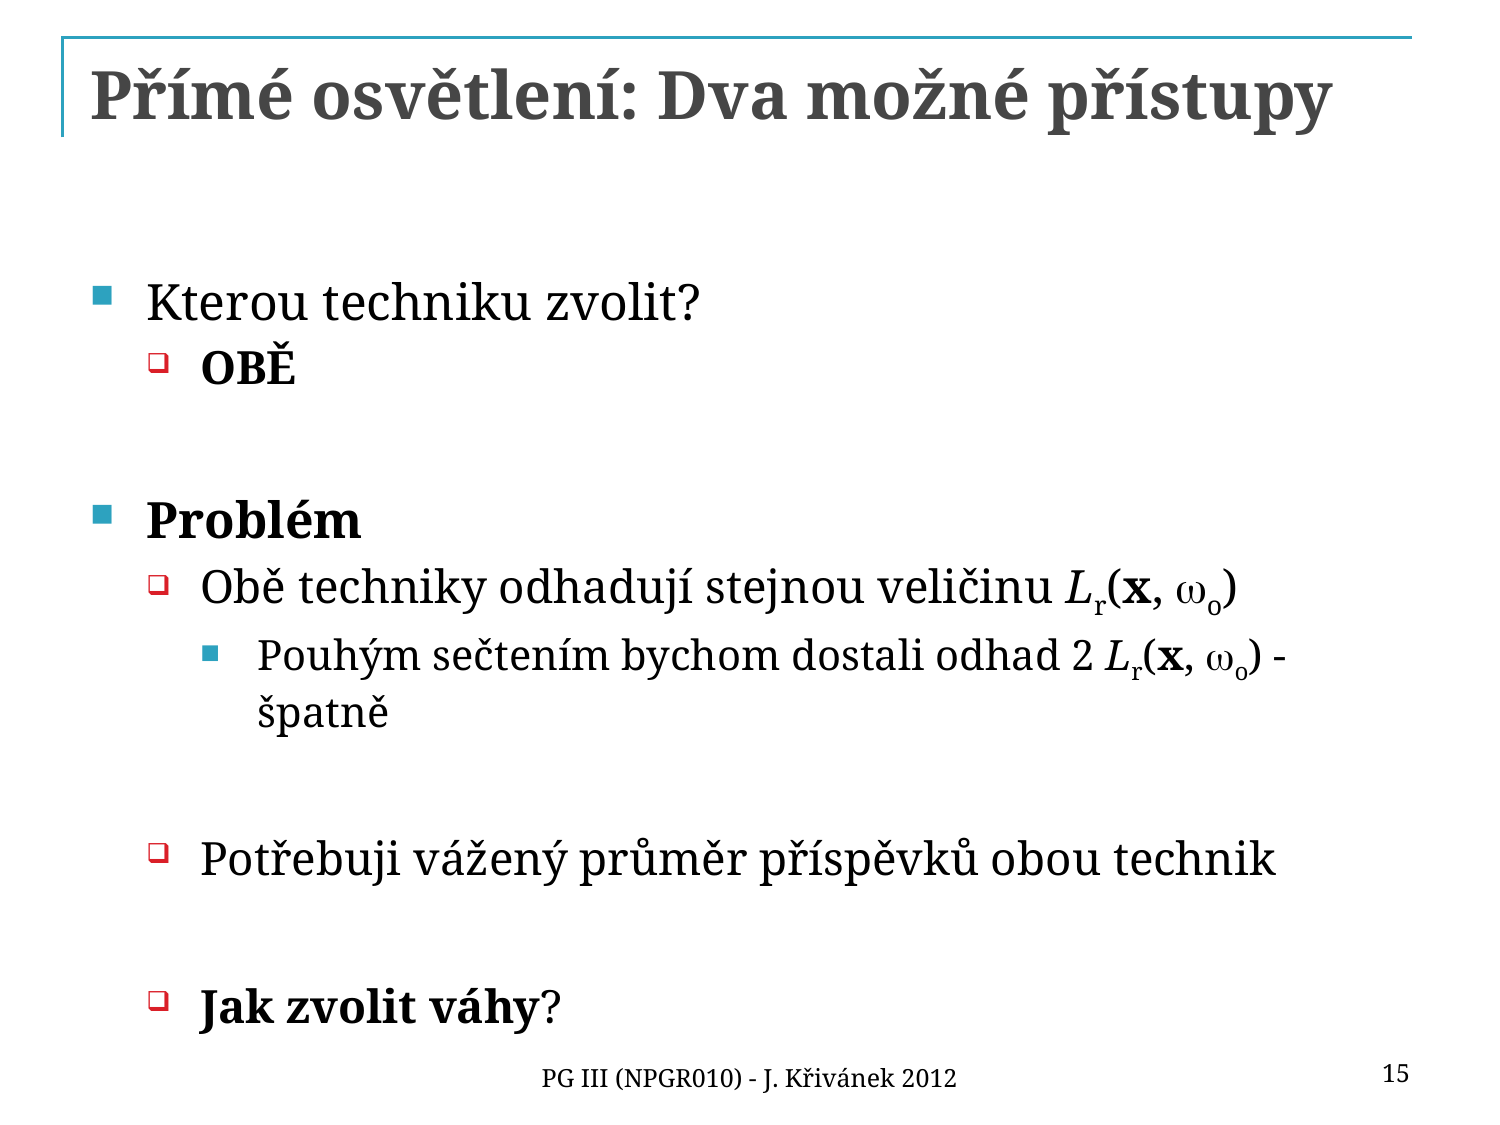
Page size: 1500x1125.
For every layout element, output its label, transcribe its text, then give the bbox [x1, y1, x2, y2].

list Kterou techniku zvolit? OBĚ Problém Obě techniky odhadují stejnou veličinu Lr(x, wo) Pouhým sečtením bychom dostali odhad 2 Lr(x, wo) - špatně Potřebuji vážený průměr příspěvků obou technik Jak zvolit váhy? [74, 262, 1426, 1006]
footer PG III (NPGR010) - J. Křivánek 2012 [512, 1024, 988, 1101]
slide_number 15 [1074, 1023, 1426, 1100]
title Přímé osvětlení: Dva možné přístupy [74, 45, 1426, 233]
